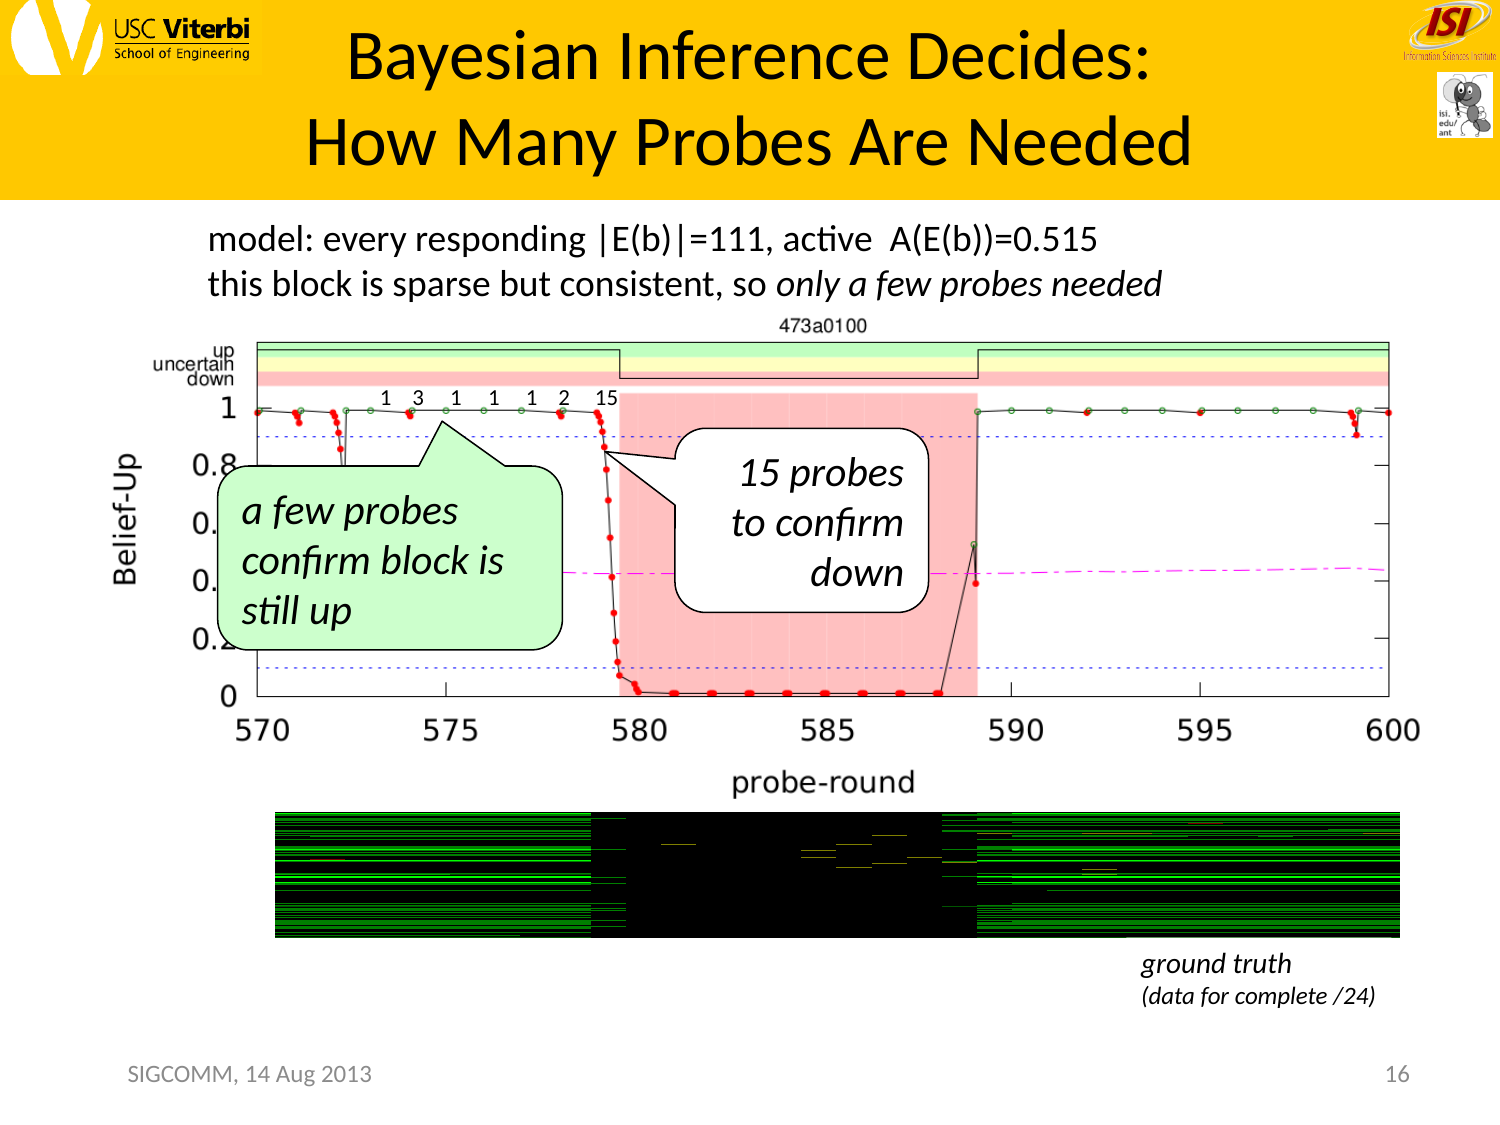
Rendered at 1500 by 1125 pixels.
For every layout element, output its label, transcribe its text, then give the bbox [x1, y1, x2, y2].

text_box ground truth (data for complete /24) [1126, 947, 1392, 1018]
picture [1437, 72, 1493, 138]
picture [274, 812, 1401, 938]
text_box 16 [1074, 1042, 1425, 1103]
title Bayesian Inference Decides: How Many Probes Are Needed [75, 0, 1425, 188]
picture [0, 0, 75, 75]
footer SIGCOMM, 14 Aug 2013 [75, 1042, 425, 1103]
text_box model: every responding |E(b)|=111, active A(E(b))=0.515 this block is sparse but consistent, so only a few probes needed [192, 206, 1179, 273]
picture [99, 274, 1441, 801]
picture [1425, 0, 1500, 64]
